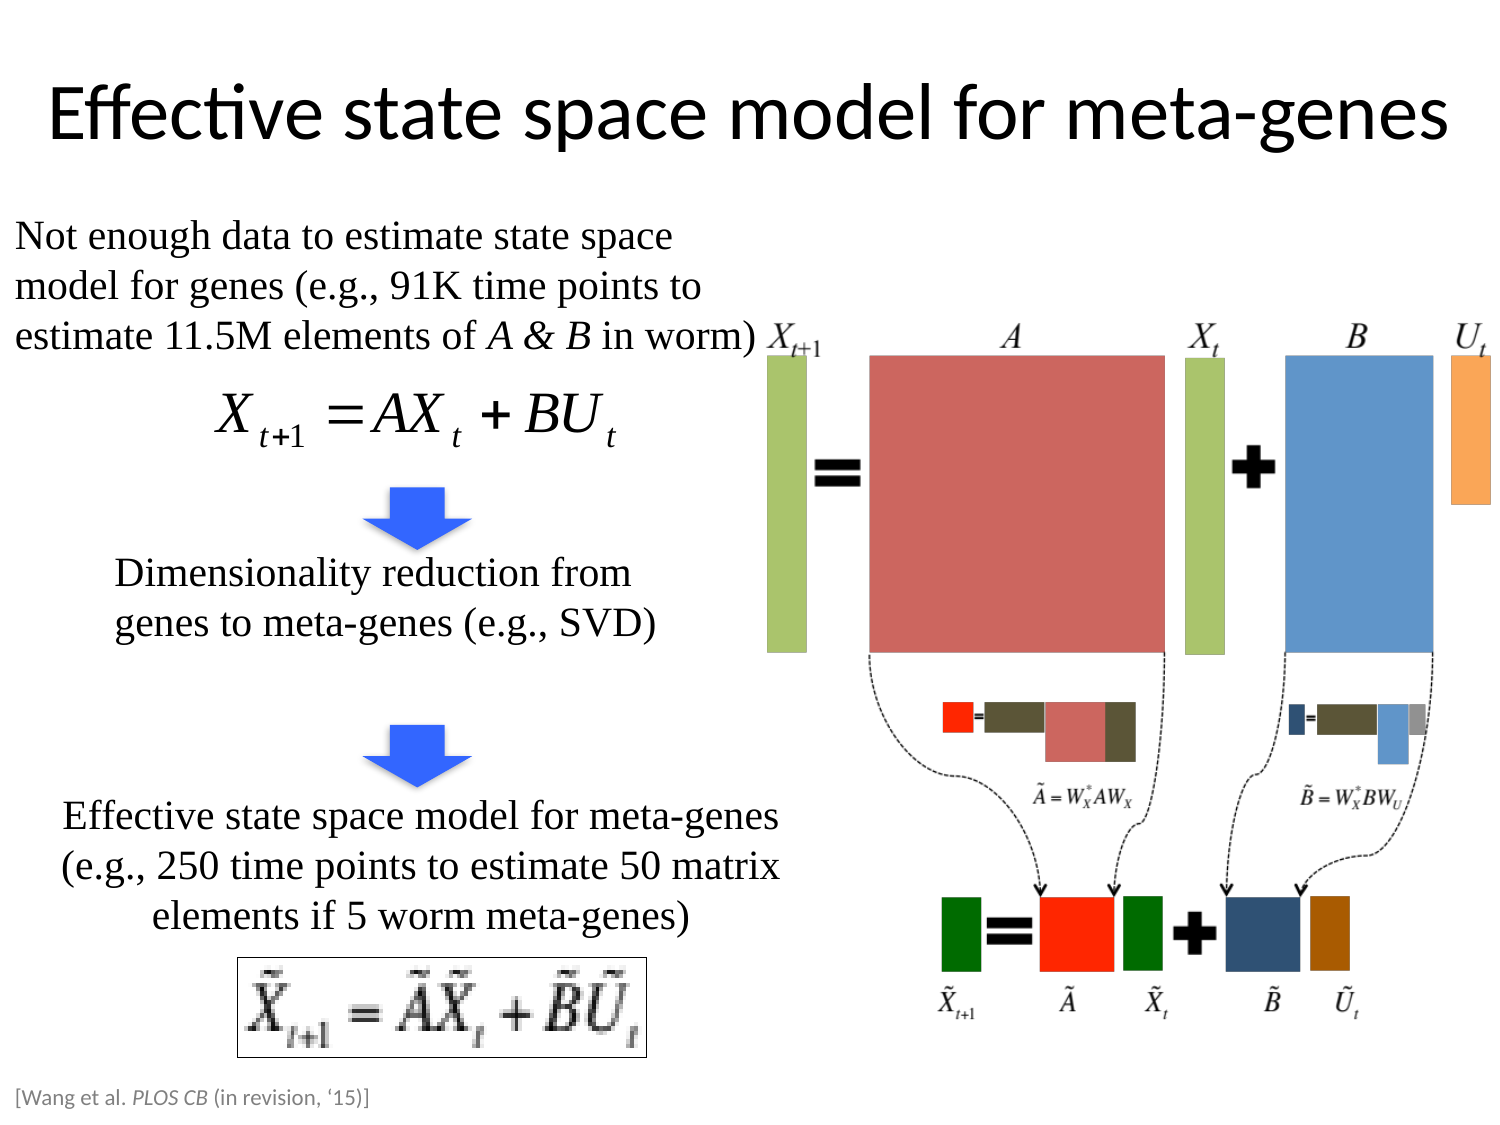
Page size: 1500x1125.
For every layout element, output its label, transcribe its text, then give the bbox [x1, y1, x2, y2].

text_box [361, 486, 473, 551]
text_box [361, 724, 473, 789]
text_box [203, 373, 629, 463]
text_box Effective state space model for meta-genes (e.g., 250 time points to estimate 50 matrix elements if 5 worm meta-genes) [36, 780, 752, 946]
text_box [Wang et al. PLOS CB (in revision, ‘15)] [0, 1074, 957, 1118]
text_box Not enough data to estimate state space model for genes (e.g., 91K time points to estimate 11.5M elements of A & B in worm) [0, 200, 783, 365]
text_box Dimensionality reduction from genes to meta-genes (e.g., SVD) [99, 537, 674, 653]
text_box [237, 957, 647, 1058]
picture [757, 305, 1500, 1024]
title Effective state space model for meta-genes [0, 13, 1500, 202]
